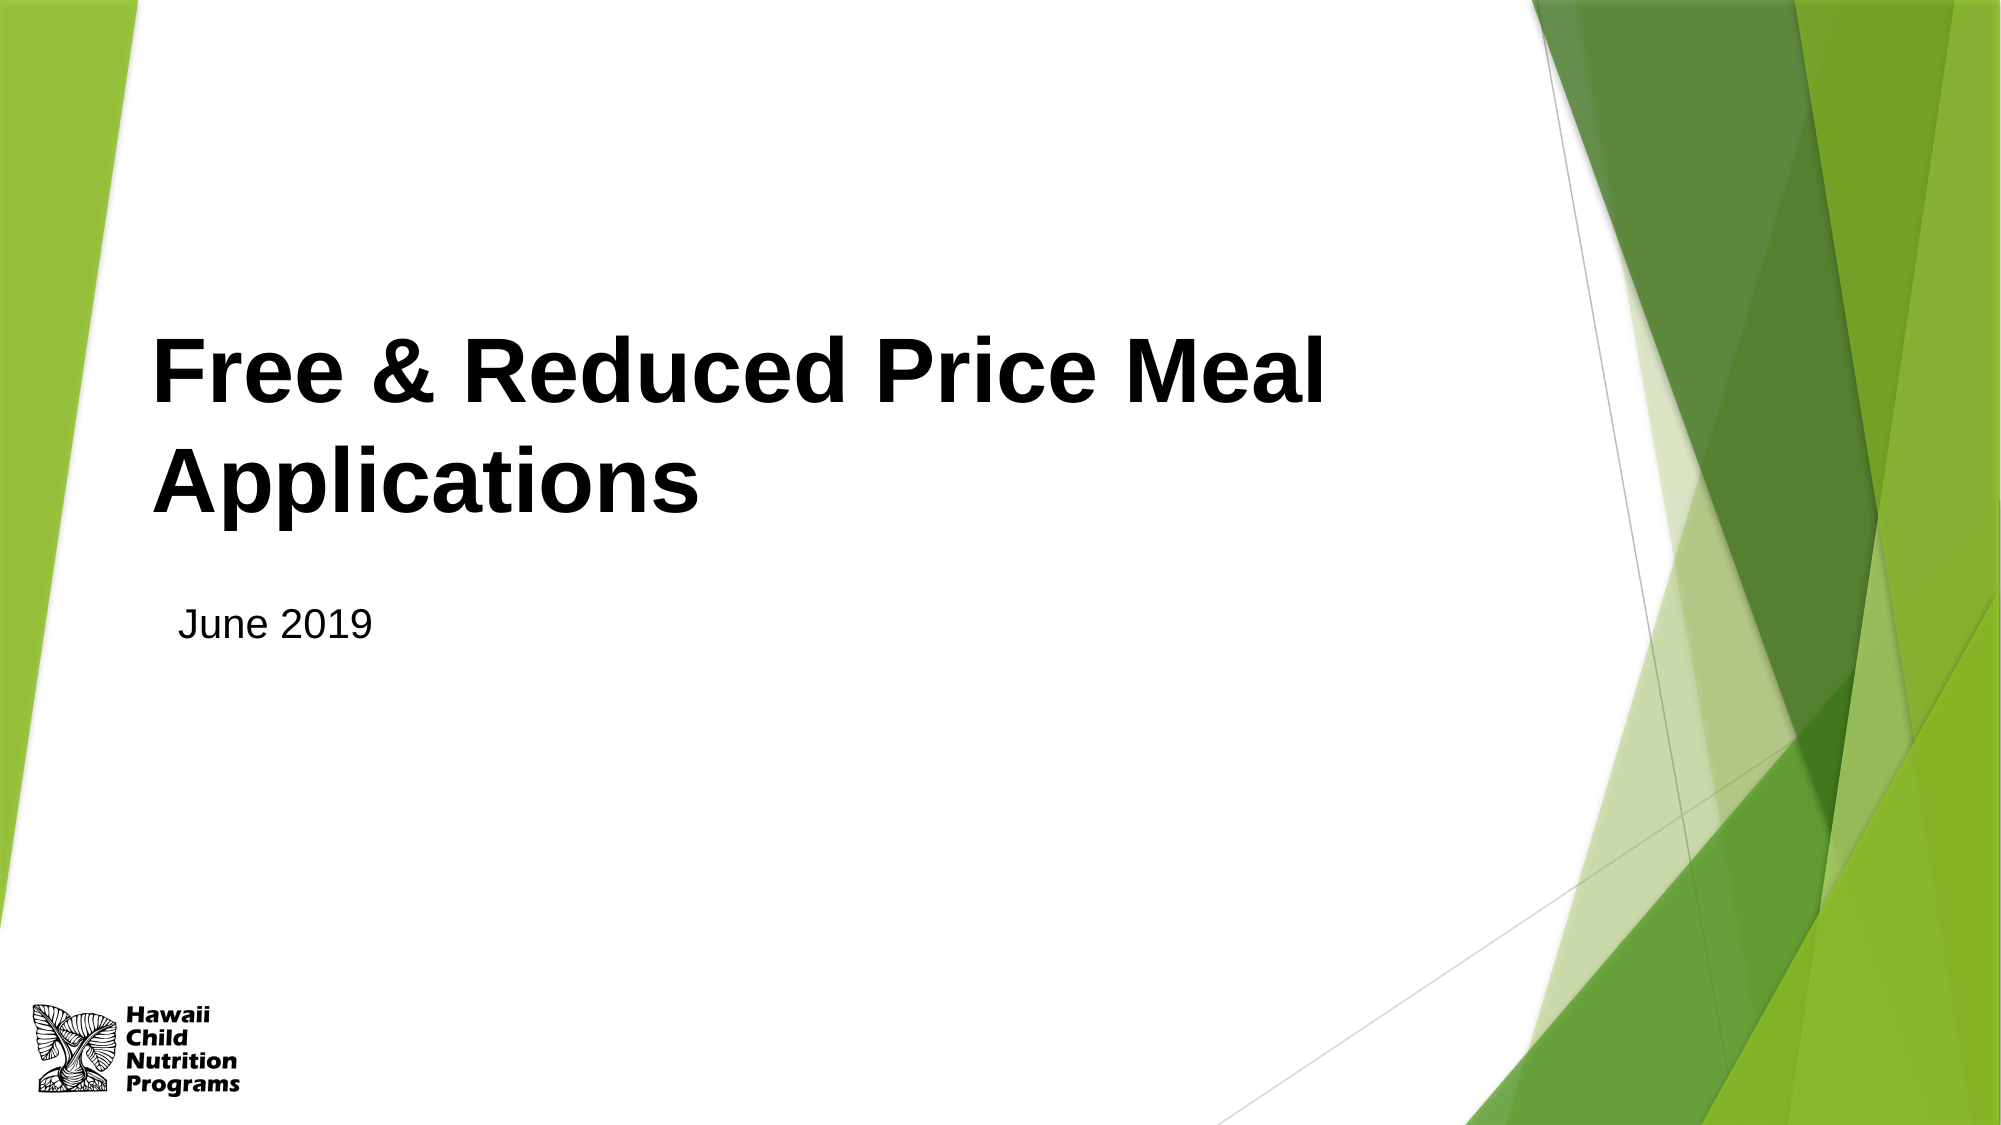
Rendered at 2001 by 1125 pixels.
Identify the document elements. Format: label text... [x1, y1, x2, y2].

text_box Free & Reduced Price Meal Applications [136, 267, 1412, 538]
picture [21, 993, 256, 1107]
text_box June 2019 [163, 584, 594, 756]
